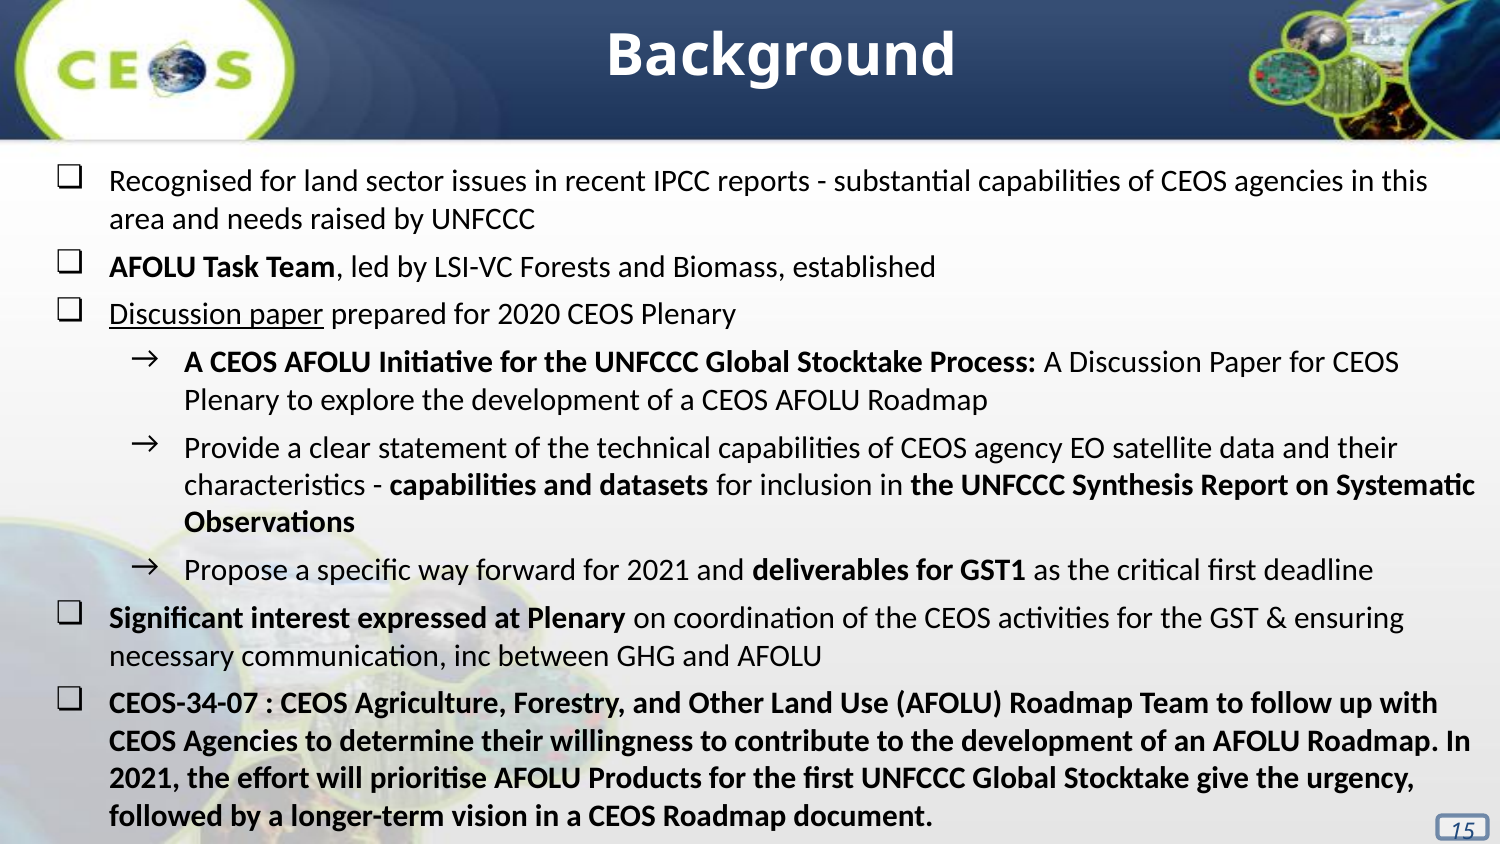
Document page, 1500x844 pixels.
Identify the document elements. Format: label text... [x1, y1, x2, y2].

list Recognised for land sector issues in recent IPCC reports - substantial capabilities of CEOS agencies in this area and needs raised by UNFCCC AFOLU Task Team, led by LSI-VC Forests and Biomass, established Discussion paper prepared for 2020 CEOS Plenary A CEOS AFOLU Initiative for the UNFCCC Global Stocktake Process: A Discussion Paper for CEOS Plenary to explore the development of a CEOS AFOLU Roadmap Provide a clear statement of the technical capabilities of CEOS agency EO satellite data and their characteristics - capabilities and datasets for inclusion in the UNFCCC Synthesis Report on Systematic Observations Propose a specific way forward for 2021 and deliverables for GST1 as the critical first deadline Significant interest expressed at Plenary on coordination of the CEOS activities for the GST & ensuring necessary communication, inc between GHG and AFOLU CEOS-34-07 : CEOS Agriculture, Forestry, and Other Land Use (AFOLU) Roadmap Team to follow up with CEOS Agencies to determine their willingness to contribute to the development of an AFOLU Roadmap. In 2021, the effort will prioritise AFOLU Products for the first UNFCCC Global Stocktake give the urgency, followed by a longer-term vision in a CEOS Roadmap document. [19, 153, 1495, 800]
picture [0, 0, 1500, 844]
slide_number 15 [1435, 813, 1490, 841]
list Background [275, 9, 1288, 122]
